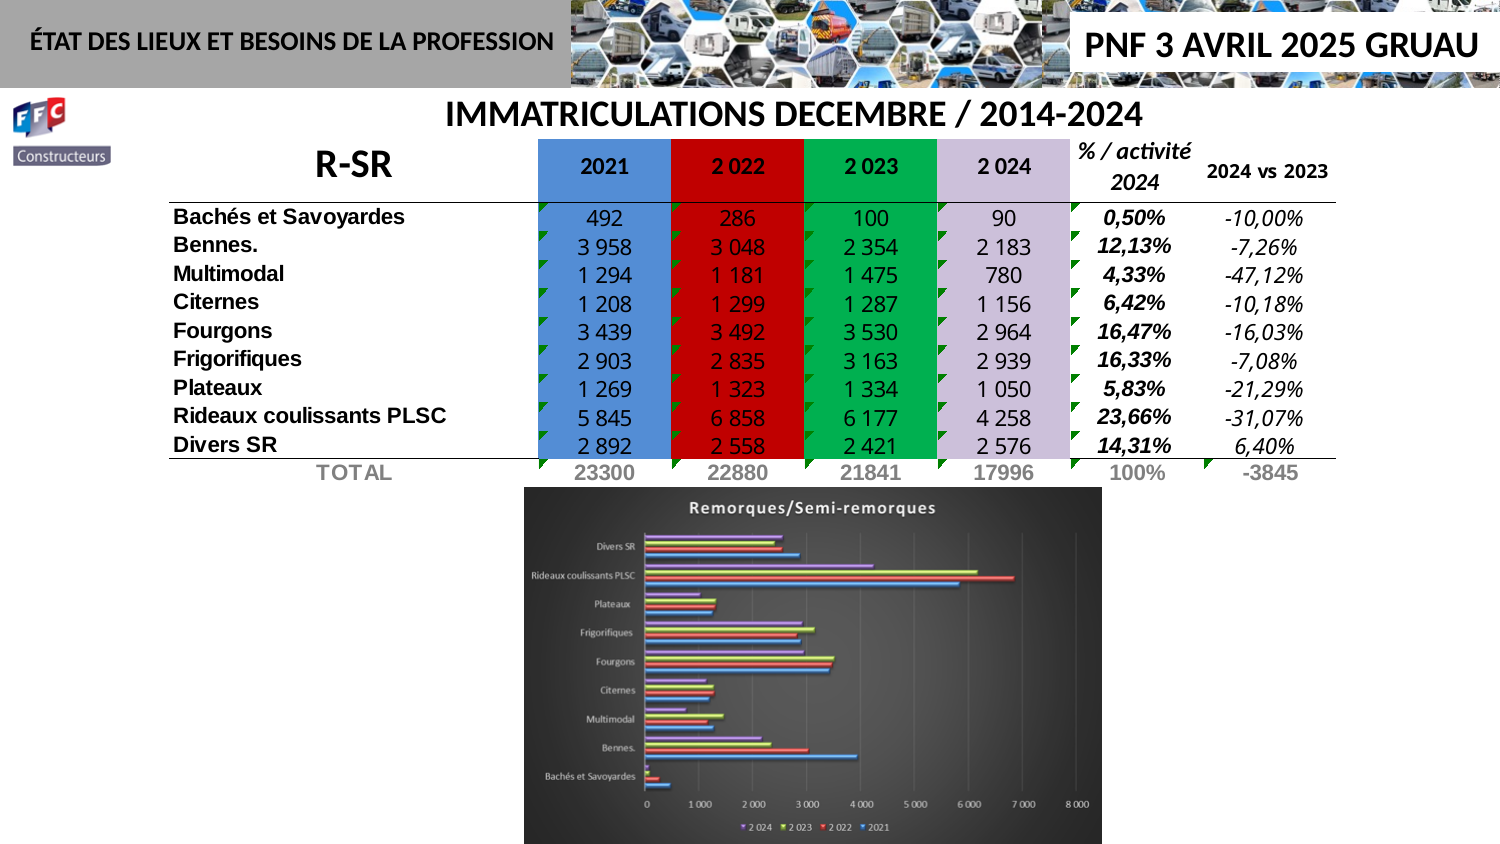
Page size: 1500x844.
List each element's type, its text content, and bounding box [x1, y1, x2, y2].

text_box ÉTAT DES LIEUX ET BESOINS DE LA PROFESSION [0, 15, 668, 64]
text_box IMMATRICULATIONS DECEMBRE / 2014-2024 [430, 82, 1159, 137]
picture [6, 91, 117, 171]
picture [168, 138, 1338, 844]
picture [571, 0, 1500, 88]
